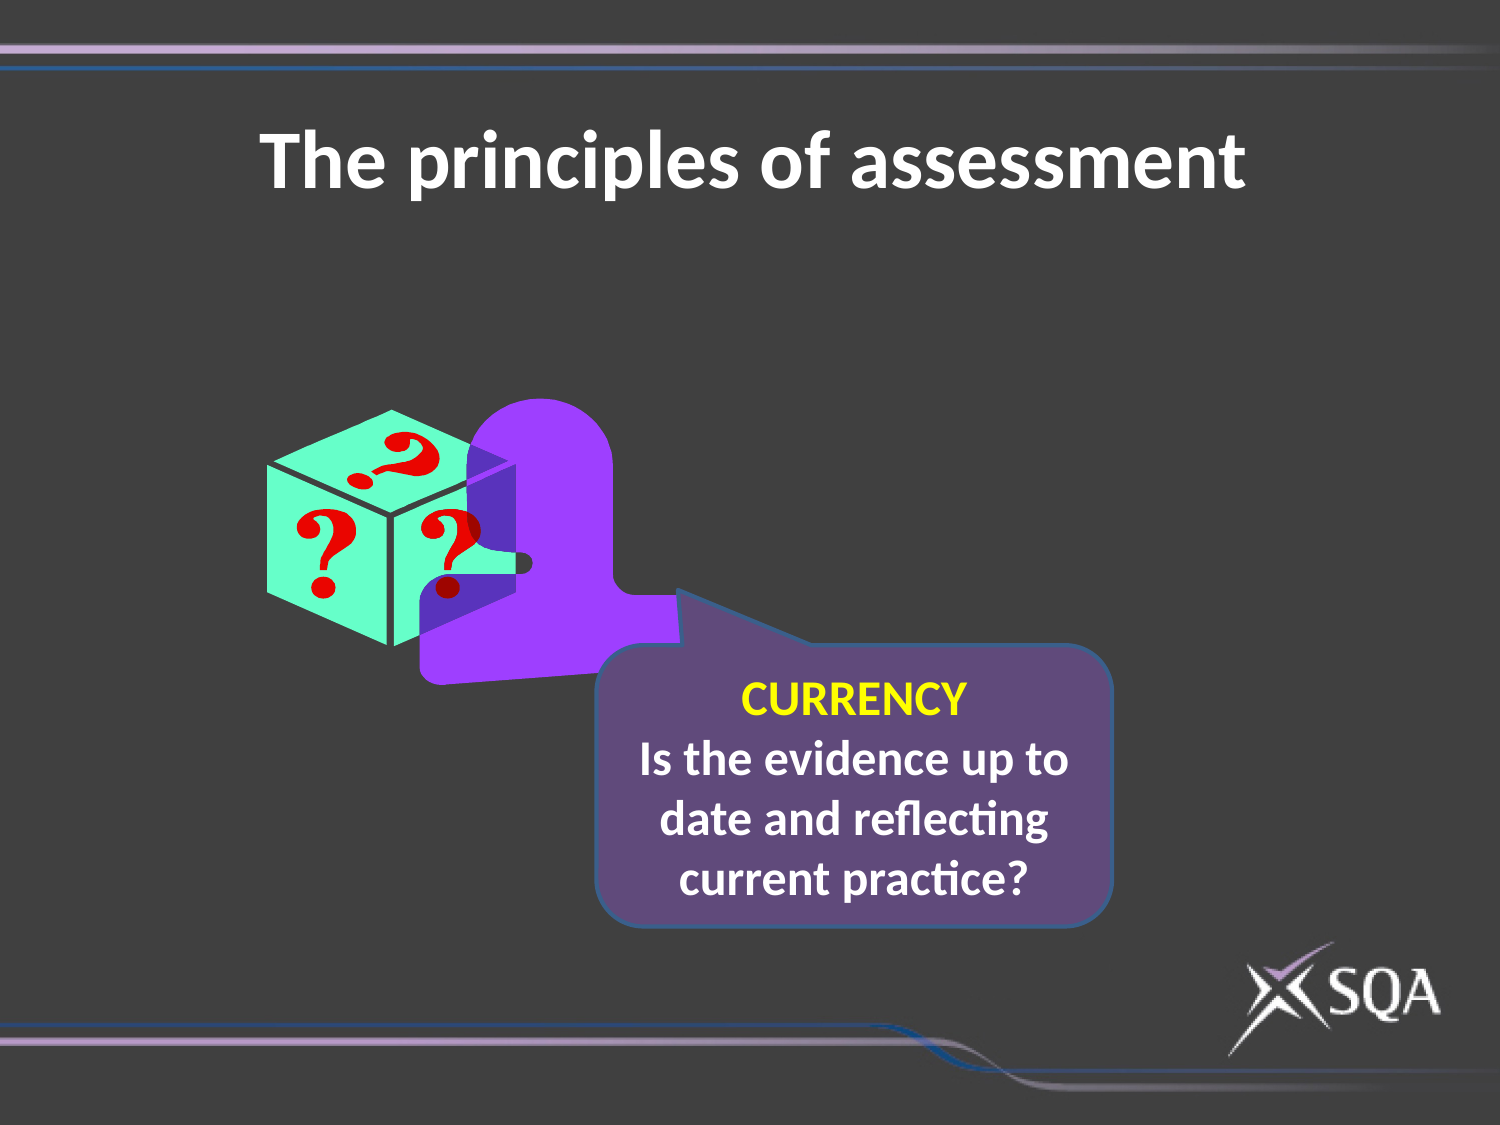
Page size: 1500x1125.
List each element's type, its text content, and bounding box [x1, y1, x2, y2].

text_box CURRENCY Is the evidence up to date and reflecting current practice? [594, 604, 1115, 929]
picture [0, 0, 1500, 1125]
text_box The principles of assessment [79, 97, 1430, 286]
